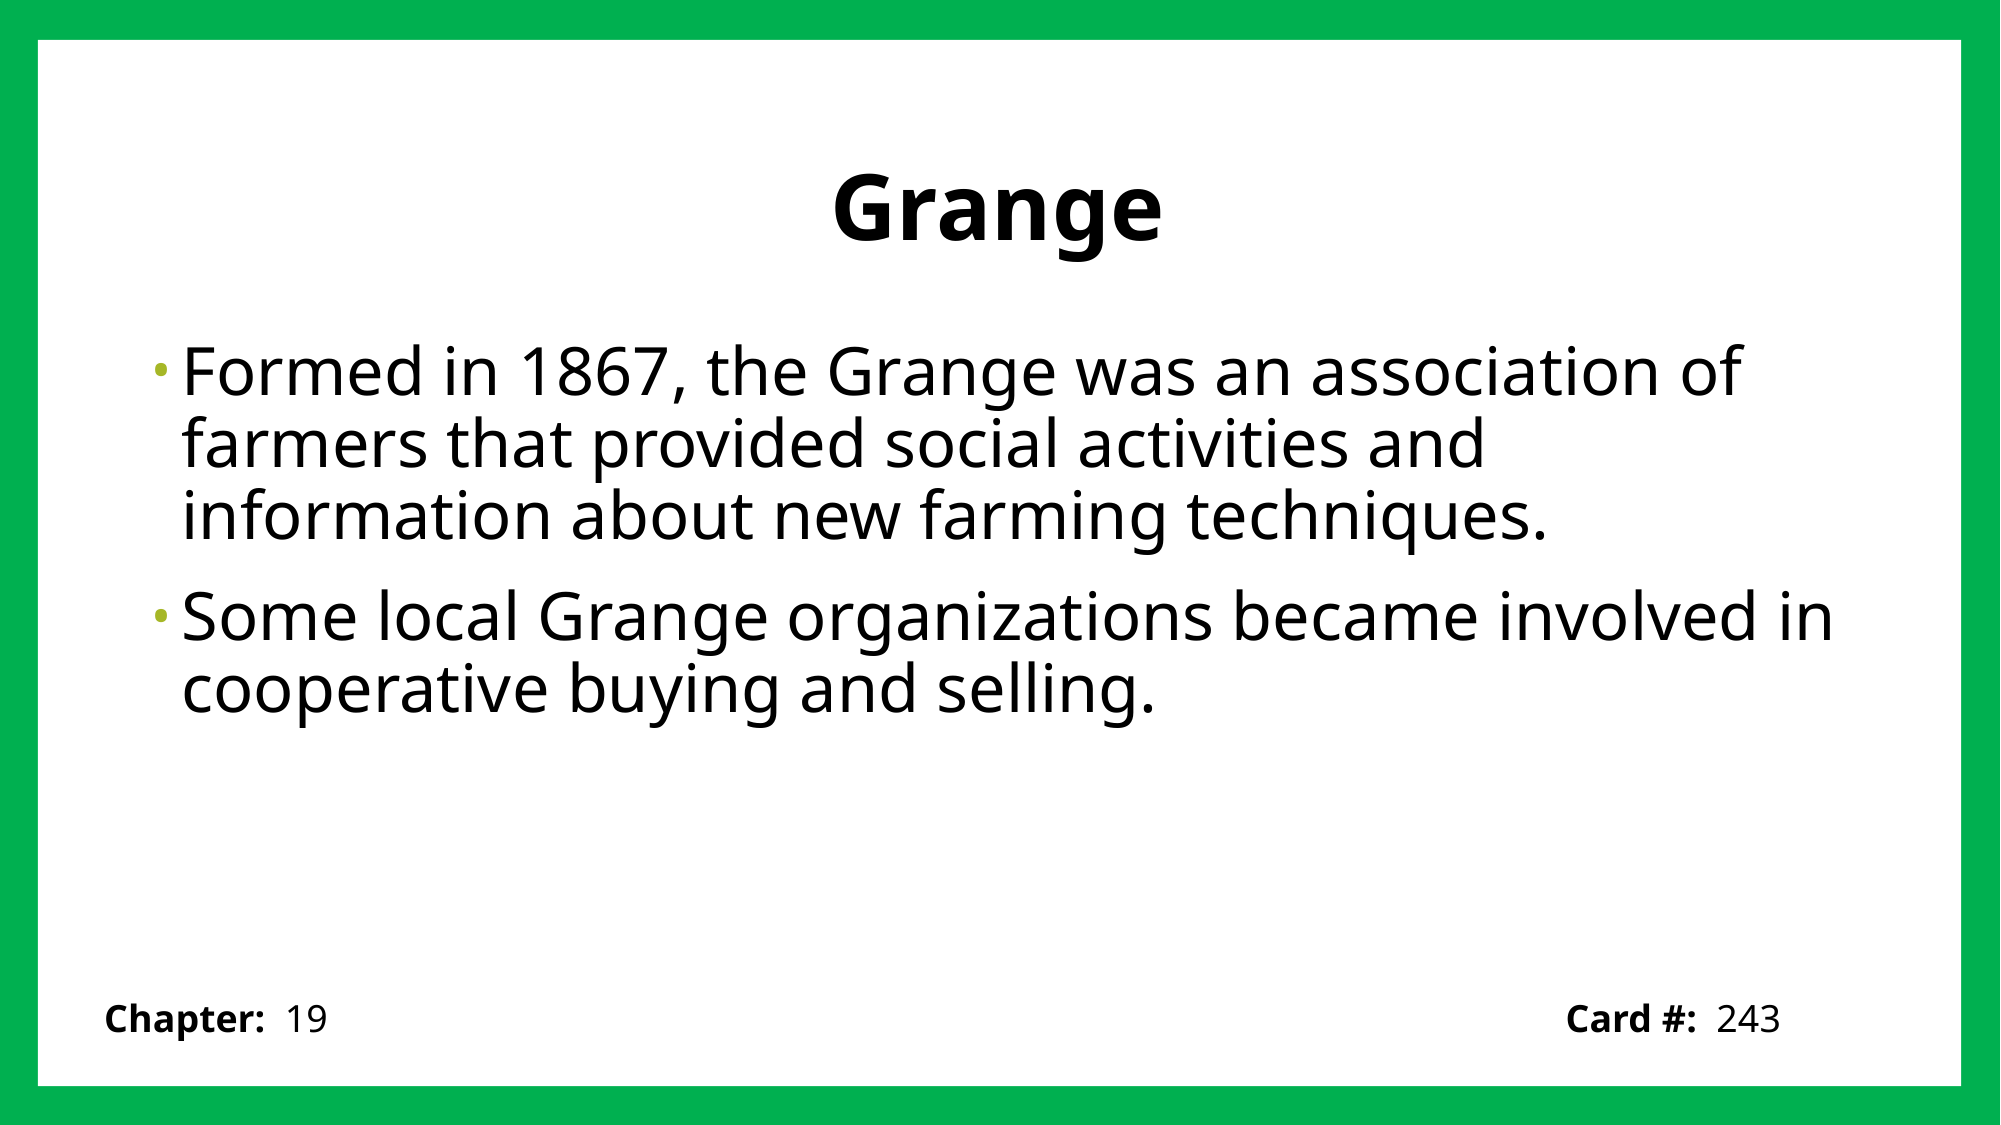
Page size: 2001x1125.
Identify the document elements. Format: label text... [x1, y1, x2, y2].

text_box Chapter: 19 [89, 987, 605, 1048]
title Grange [187, 99, 1808, 323]
text_box Card #: 243 [1550, 987, 1913, 1047]
list Formed in 1867, the Grange was an association of farmers that provided social activities and information about new farming techniques. Some local Grange organizations became involved in cooperative buying and selling. [129, 329, 1886, 926]
